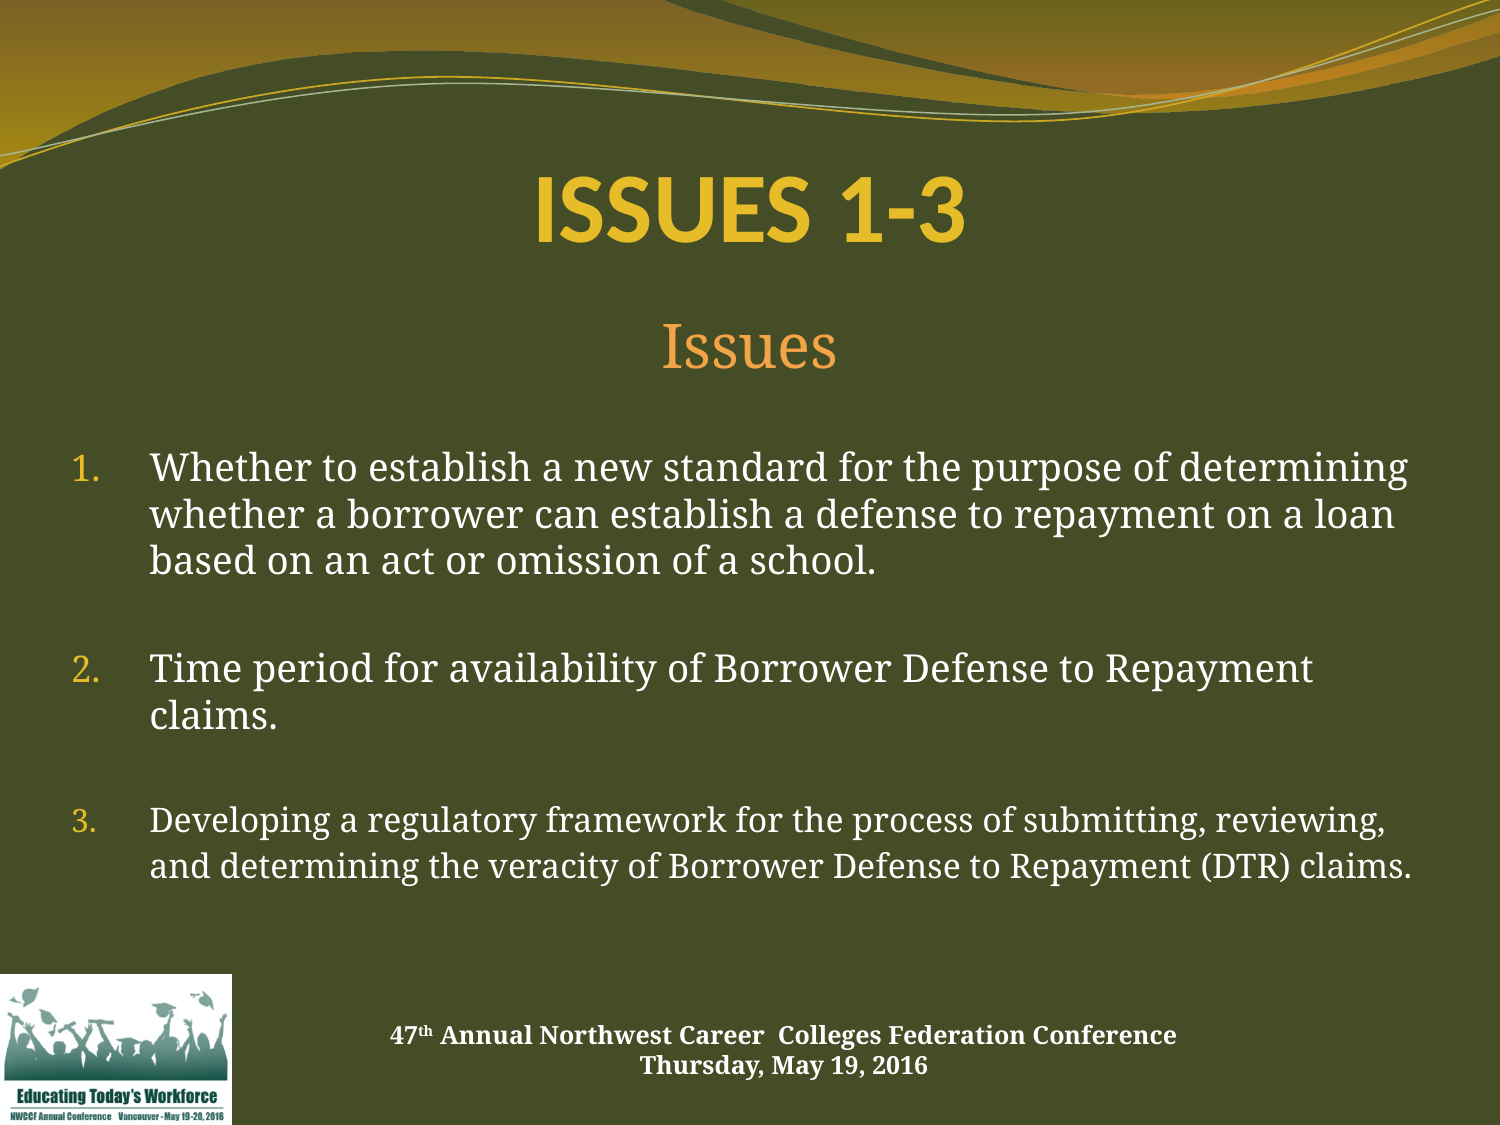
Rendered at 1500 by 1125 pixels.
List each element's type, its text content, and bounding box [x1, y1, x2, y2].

title ISSUES 1-3 [281, 137, 1219, 263]
text_box 47th Annual Northwest Career Colleges Federation Conference Thursday, May 19, 2016 [238, 1012, 1500, 1087]
picture [0, 974, 233, 1125]
list Issues Whether to establish a new standard for the purpose of determining whether a borrower can establish a defense to repayment on a loan based on an act or omission of a school. Time period for availability of Borrower Defense to Repayment claims. Developing a regulatory framework for the process of submitting, reviewing, and determining the veracity of Borrower Defense to Repayment (DTR) claims. [56, 299, 1444, 913]
